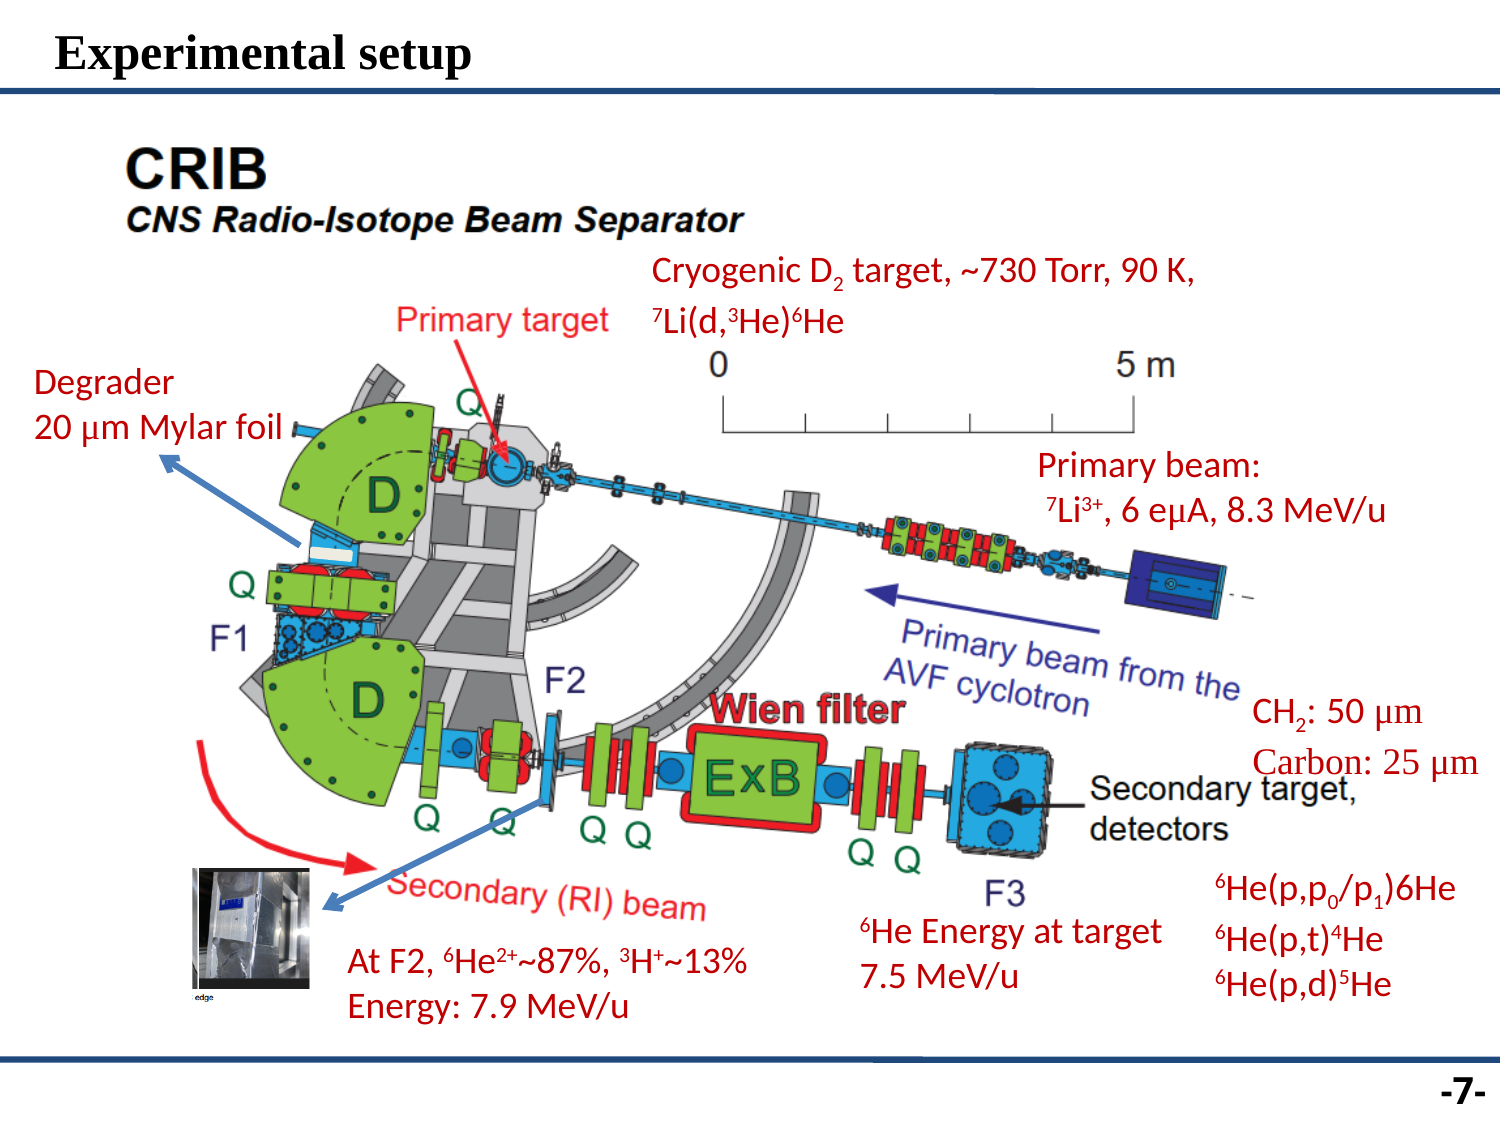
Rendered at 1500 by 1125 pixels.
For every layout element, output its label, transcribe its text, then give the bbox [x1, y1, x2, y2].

text_box 6He Energy at target 7.5 MeV/u [844, 944, 1187, 1004]
text_box Primary beam: 7Li3+, 6 eμA, 8.3 MeV/u [1367, 432, 1403, 538]
text_box 6He(p,p0/p1)6He 6He(p,t)4He 6He(p,d)5He [1199, 855, 1496, 1011]
text_box Degrader 20 μm Mylar foil [19, 349, 94, 455]
text_box Experimental setup [27, 11, 488, 87]
text_box At F2, 6He2+~87%, 3H+~13% Energy: 7.9 MeV/u [332, 944, 763, 1034]
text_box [321, 799, 544, 910]
picture [99, 137, 1363, 1003]
text_box -7- [1425, 1066, 1500, 1120]
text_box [158, 455, 301, 546]
text_box CH2: 50 μm Carbon: 25 μm [1367, 678, 1500, 790]
